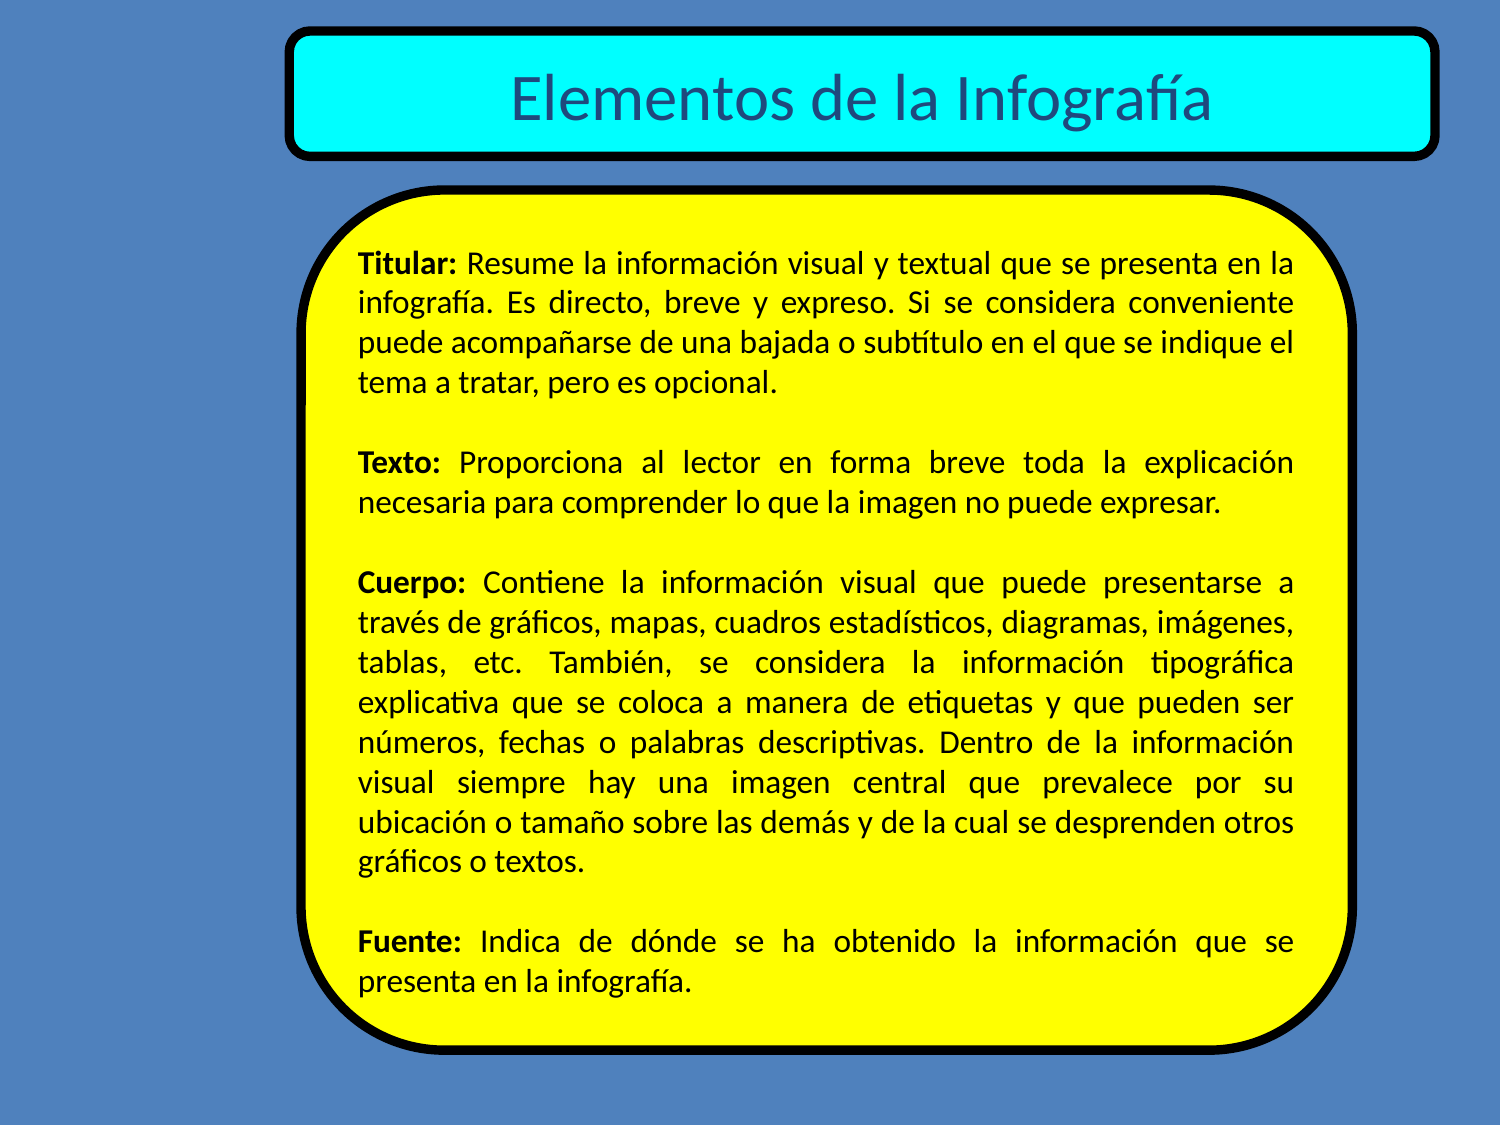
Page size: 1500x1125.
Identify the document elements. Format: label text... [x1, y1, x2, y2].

text_box Titular: Resume la información visual y textual que se presenta en la infografía. Es directo, breve y expreso. Si se considera conveniente puede acompañarse de una bajada o subtítulo en el que se indique el tema a tratar, pero es opcional. Texto: Proporciona al lector en forma breve toda la explicación necesaria para comprender lo que la imagen no puede expresar. Cuerpo: Contiene la información visual que puede presentarse a través de gráficos, mapas, cuadros estadísticos, diagramas, imágenes, tablas, etc. También, se considera la información tipográfica explicativa que se coloca a manera de etiquetas y que pueden ser números, fechas o palabras descriptivas. Dentro de la información visual siempre hay una imagen central que prevalece por su ubicación o tamaño sobre las demás y de la cual se desprenden otros gráficos o textos. Fuente: Indica de dónde se ha obtenido la información que se presenta en la infografía. [298, 187, 1355, 1053]
text_box Elementos de la Infografía [287, 28, 1438, 159]
